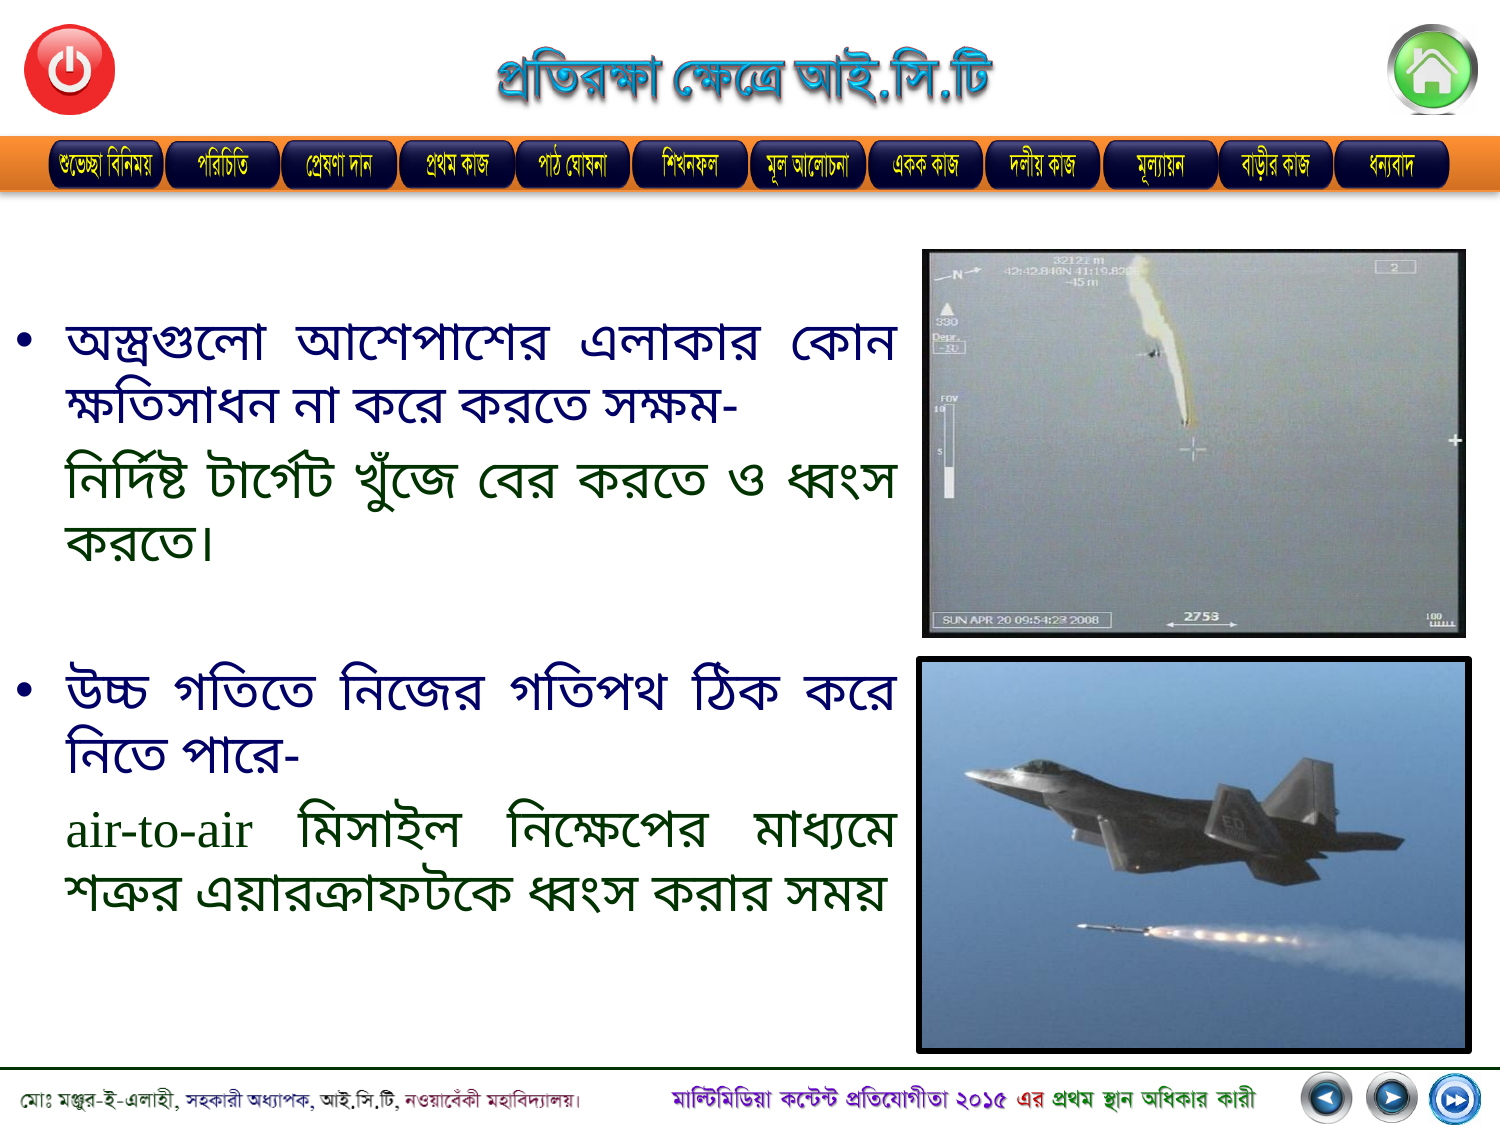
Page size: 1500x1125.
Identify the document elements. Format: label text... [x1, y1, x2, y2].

picture [1365, 1071, 1418, 1124]
picture [24, 24, 115, 115]
picture [1102, 128, 1450, 201]
picture [1428, 1072, 1482, 1125]
picture [921, 249, 1466, 638]
picture [2, 1069, 603, 1125]
picture [921, 662, 1466, 1049]
text_box অস্ত্রগুলো আশেপাশের এলাকার কোন ক্ষতিসাধন না করে করতে সক্ষম- নির্দিষ্ট টার্গেট খুঁজে বের করতে ও ধ্বংস করতে। উচ্চ গতিতে নিজের গতিপথ ঠিক করে নিতে পারে- air-to-air মিসাইল নিক্ষেপের মাধ্যমে শত্রুর এয়ারক্রাফটকে ধ্বংস করার সময় [0, 299, 913, 980]
picture [1387, 24, 1478, 115]
picture [657, 1081, 1272, 1116]
picture [474, 37, 1026, 113]
picture [1300, 1071, 1353, 1124]
picture [47, 128, 1101, 201]
